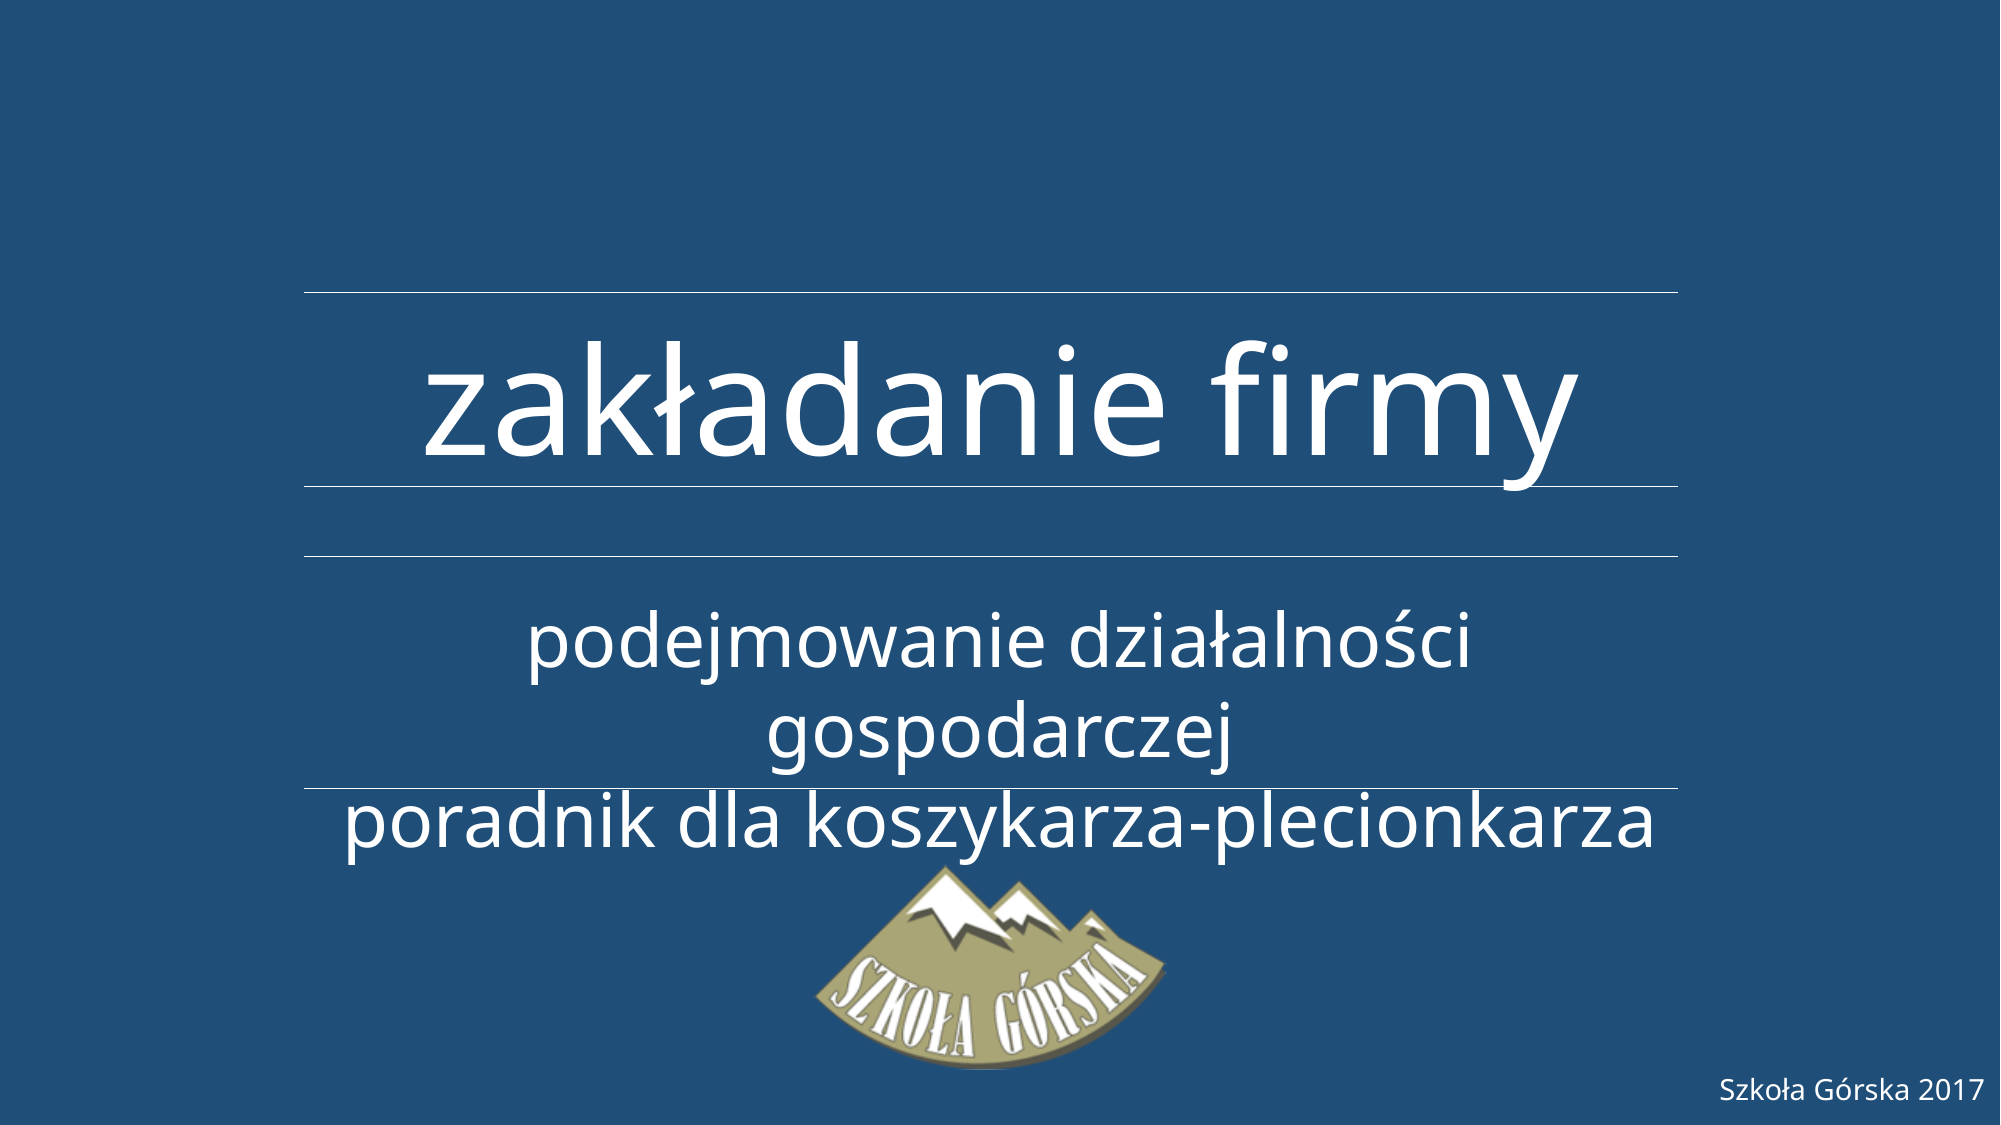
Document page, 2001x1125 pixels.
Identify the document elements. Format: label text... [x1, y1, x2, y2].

text_box Szkoła Górska 2017 [1601, 1064, 2000, 1114]
text_box podejmowanie działalności gospodarczej poradnik dla koszykarza-plecionkarza [325, 789, 1675, 870]
text_box zakładanie firmy [325, 298, 1675, 486]
text_box podejmowanie działalności gospodarczej poradnik dla koszykarza-plecionkarza [325, 585, 1675, 788]
picture [725, 845, 1257, 1090]
text_box zakładanie firmy [325, 487, 1675, 493]
